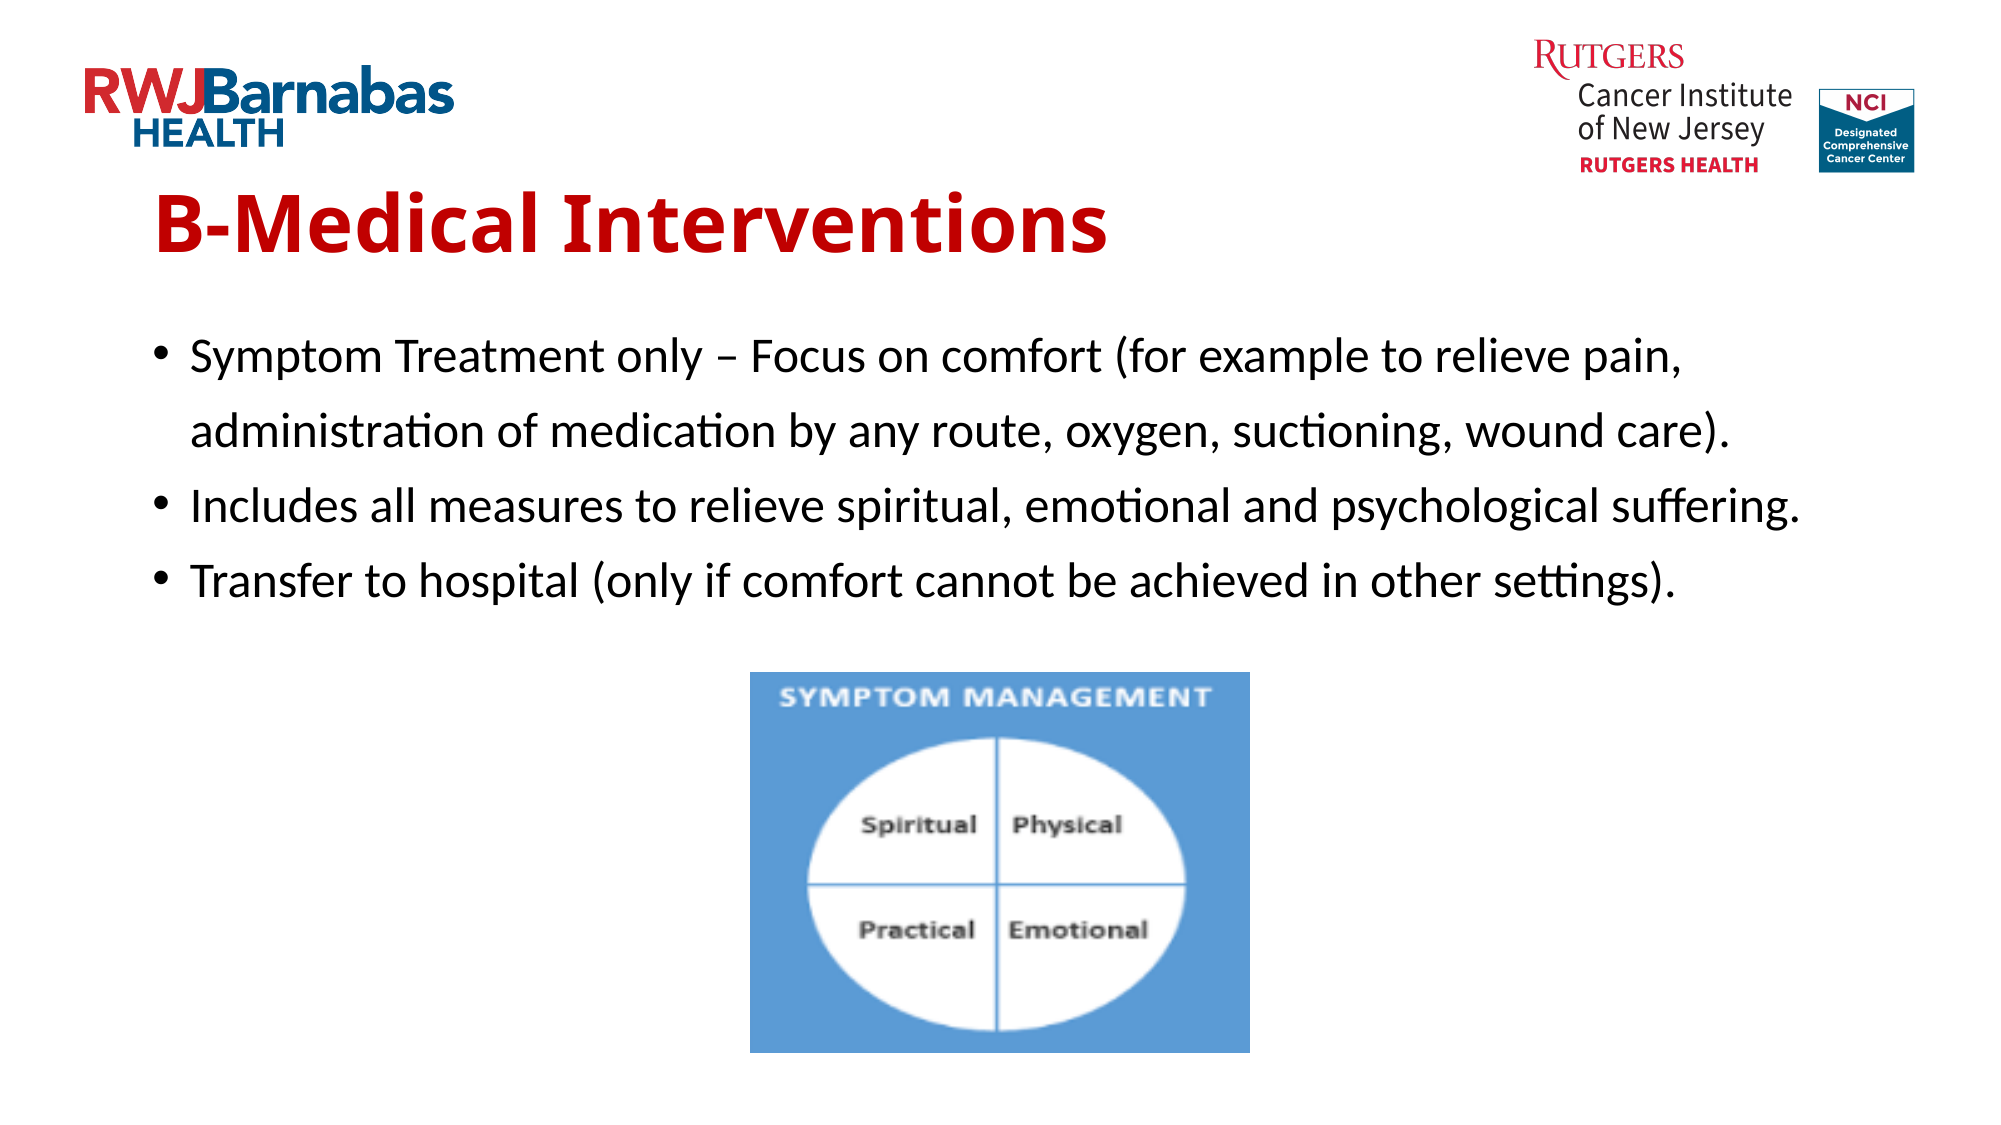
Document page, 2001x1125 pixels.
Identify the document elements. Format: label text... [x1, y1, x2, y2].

list Symptom Treatment only – Focus on comfort (for example to relieve pain, administration of medication by any route, oxygen, suctioning, wound care). Includes all measures to relieve spiritual, emotional and psychological suffering. Transfer to hospital (only if comfort cannot be achieved in other settings). [137, 299, 1863, 1014]
picture [750, 672, 1250, 1053]
title B-Medical Interventions [137, 175, 1863, 278]
picture [85, 65, 454, 147]
picture [1517, 22, 1935, 190]
